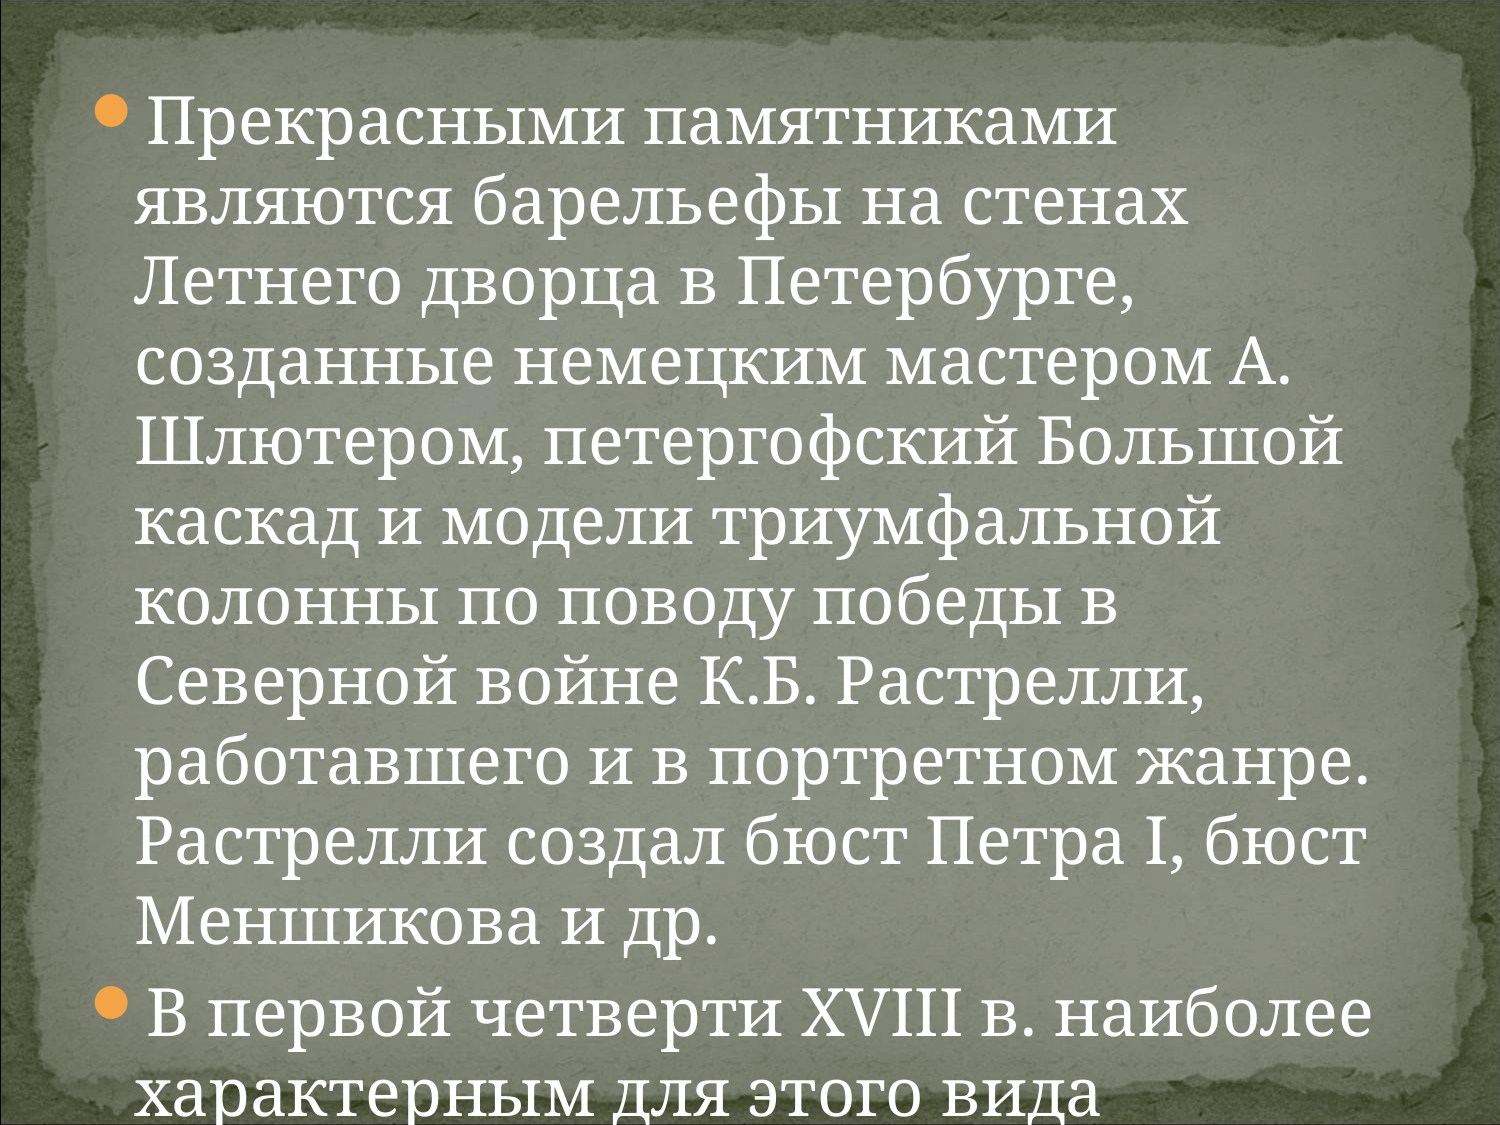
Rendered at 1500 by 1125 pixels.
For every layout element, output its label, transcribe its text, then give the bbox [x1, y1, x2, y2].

picture [0, 0, 1500, 1125]
list Прекрасными памятниками являются барельефы на стенах Летнего дворца в Петербурге, созданные немецким мастером А. Шлютером, петергофский Большой каскад и модели триумфальной колонны по поводу победы в Северной войне К.Б. Растрелли, работавшего и в портретном жанре. Растрелли создал бюст Петра I, бюст Меншикова и др. В первой четверти XVIII в. наиболее характерным для этого вида искусства являлся стиль барокко. [75, 70, 1425, 1020]
